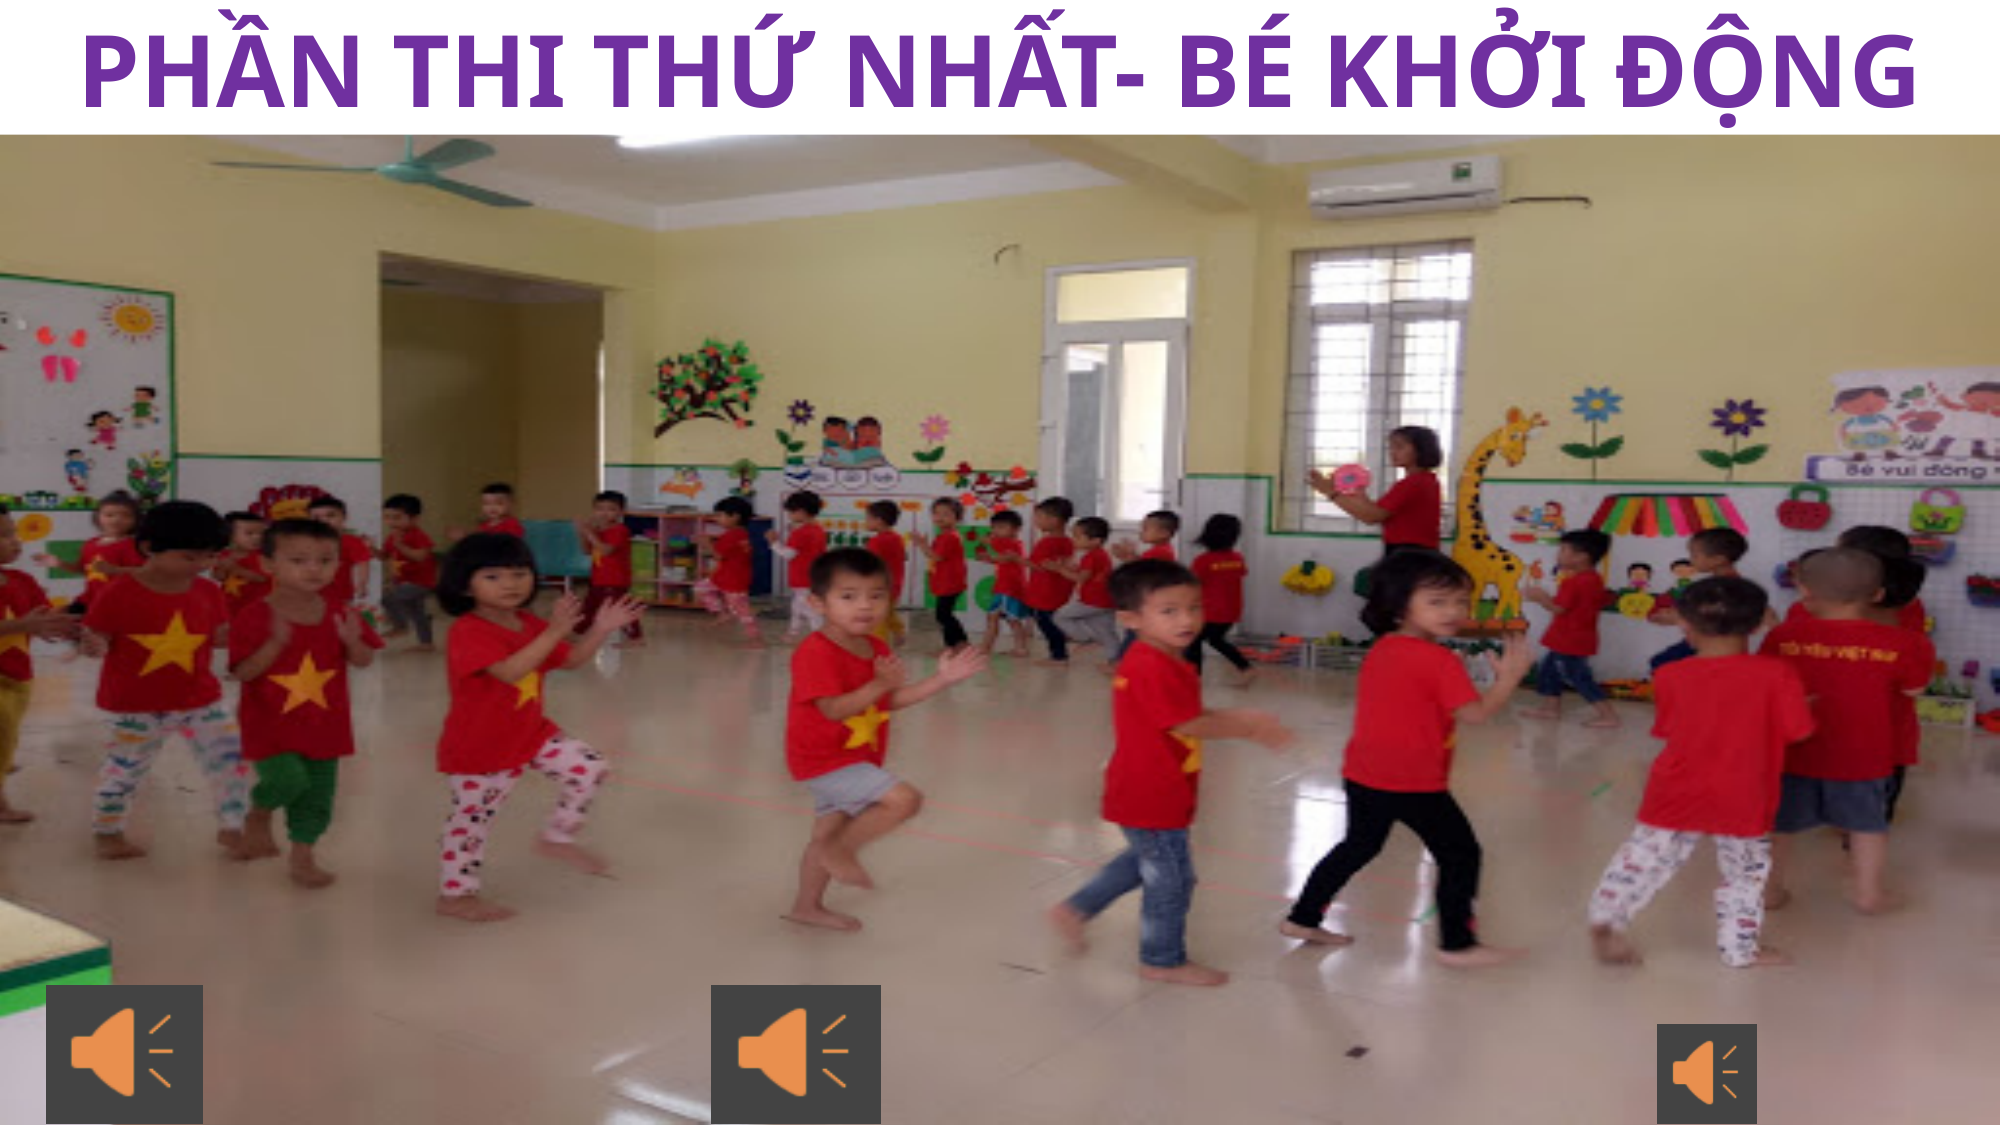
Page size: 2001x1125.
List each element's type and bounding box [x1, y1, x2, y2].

picture [44, 984, 204, 1125]
list [0, 0, 2000, 1125]
picture [709, 984, 882, 1125]
picture [1655, 1023, 1758, 1125]
